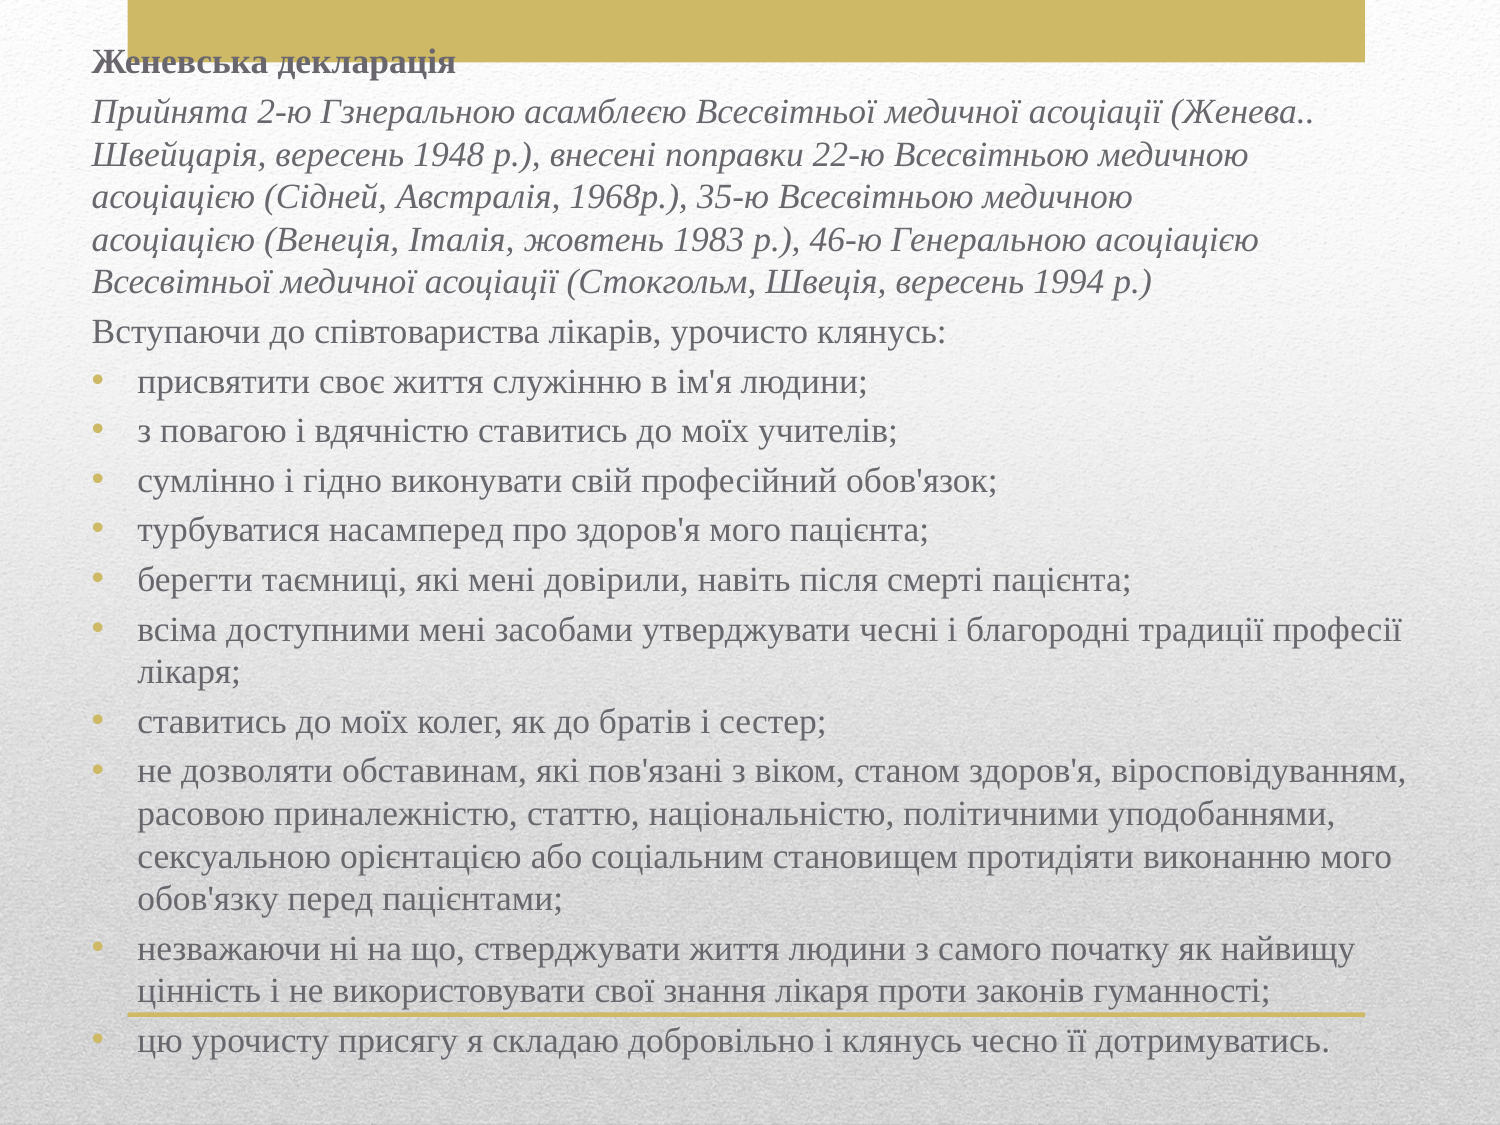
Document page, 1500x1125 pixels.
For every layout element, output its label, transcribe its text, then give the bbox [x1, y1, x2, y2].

list Женевська декларація Прийнята 2-ю Гзнеральною асамблеєю Всесвітньої медичної асоціації (Женева.. Швейцарія, вересень 1948 р.), внесені поправки 22-ю Всесвітньою медичною асоціацією (Сідней, Австралія, 1968р.), 35-ю Всесвітньою медичною асоціацією (Венеція, Італія, жовтень 1983 р.), 46-ю Генеральною асоціацією Всесвітньої медичної асоціації (Стокгольм, Швеція, вересень 1994 р.) Вступаючи до співтовариства лікарів, урочисто клянусь: присвятити своє життя служінню в ім'я людини; з повагою і вдячністю ставитись до моїх учителів; сумлінно і гідно виконувати свій професійний обов'язок; турбуватися насамперед про здоров'я мого пацієнта; берегти таємниці, які мені довірили, навіть після смерті пацієнта; всіма доступними мені засобами утверджувати чесні і благородні традиції професії лікаря; ставитись до моїх колег, як до братів і сестер; не дозволяти обставинам, які пов'язані з віком, станом здоров'я, віросповідуванням, расовою приналежністю, статтю, національністю, політичними уподобаннями, сексуальною орієнтацією або соціальним становищем протидіяти виконанню мого обов'язку перед пацієнтами; незважаючи ні на що, стверджувати життя людини з самого по­чатку як найвищу цінність і не використовувати свої знання лікаря про­ти законів гуманності; цю урочисту присягу я складаю добровільно і клянусь чесно її дотримуватись. [76, 30, 1459, 1071]
